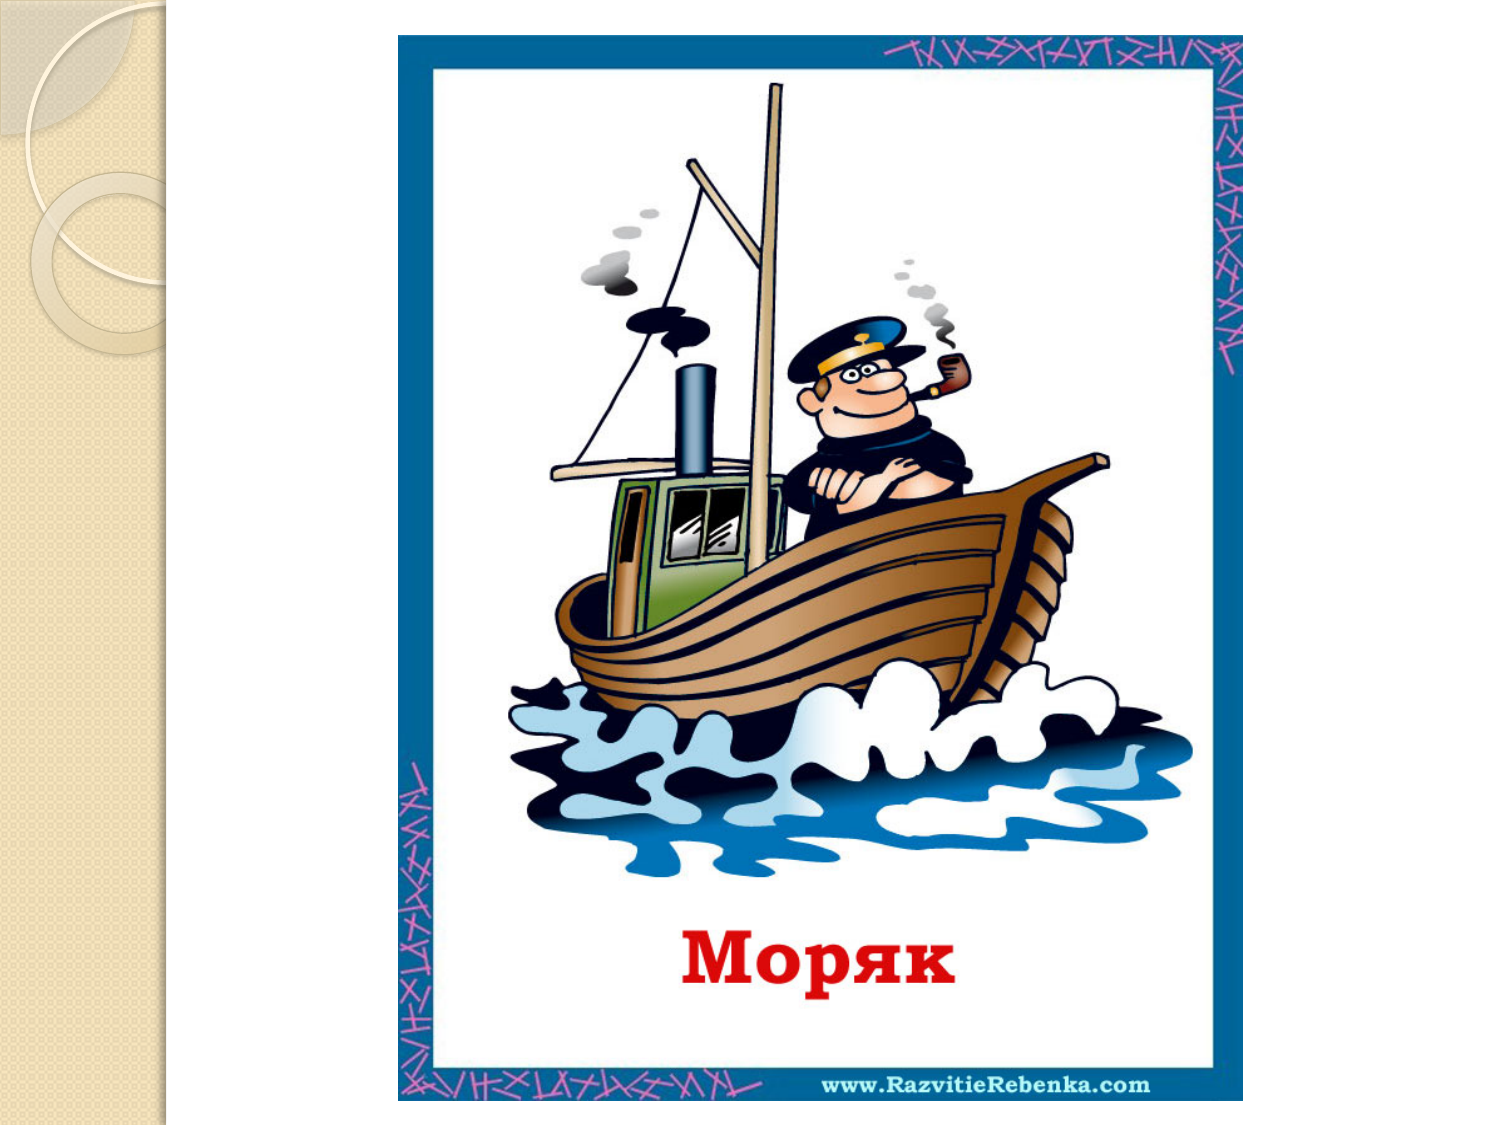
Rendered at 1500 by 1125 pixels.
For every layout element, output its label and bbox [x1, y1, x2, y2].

list [398, 34, 1243, 1101]
